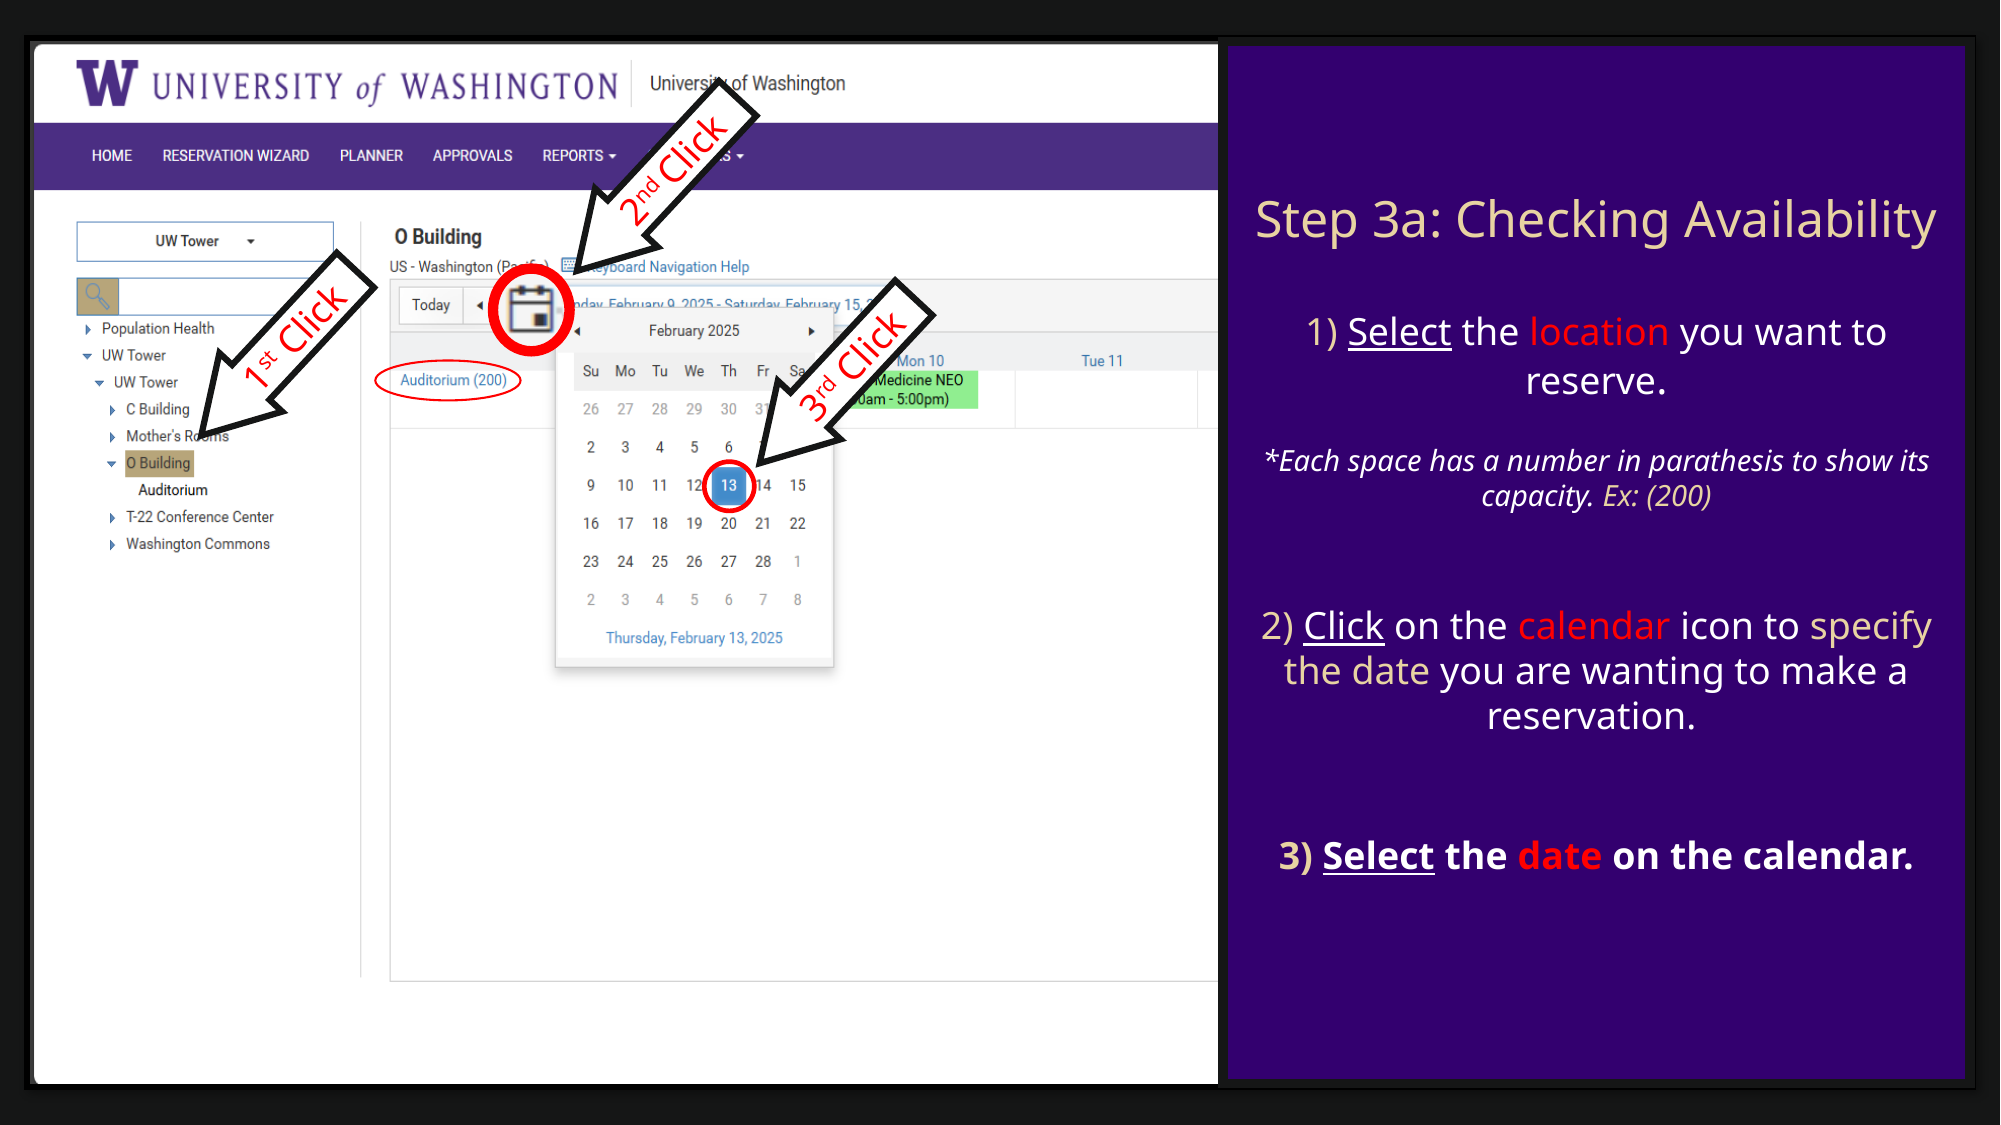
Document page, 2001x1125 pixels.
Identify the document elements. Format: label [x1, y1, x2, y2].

picture [492, 268, 570, 352]
list [30, 41, 1970, 1084]
